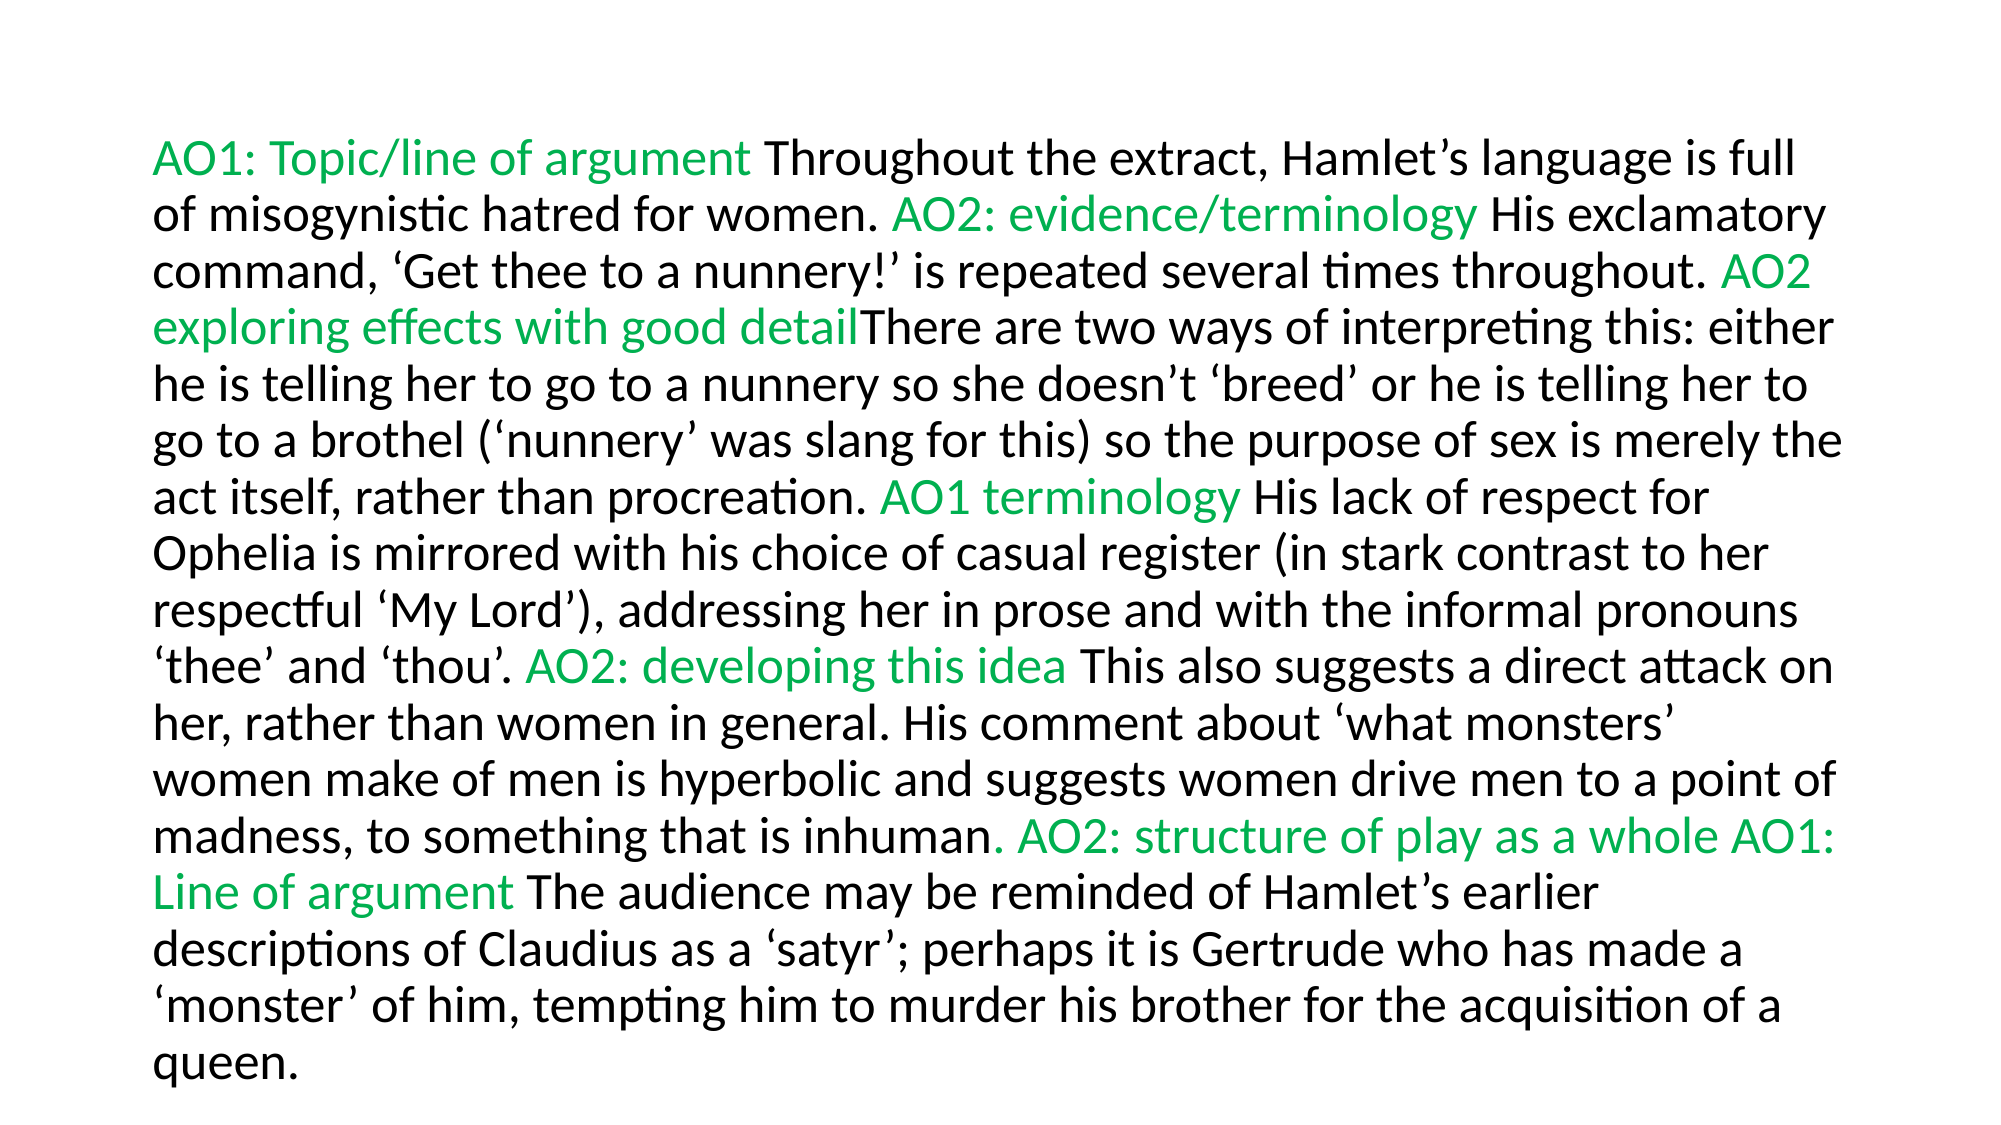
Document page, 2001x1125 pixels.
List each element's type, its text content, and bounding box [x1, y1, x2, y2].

list AO1: Topic/line of argument Throughout the extract, Hamlet’s language is full of misogynistic hatred for women. AO2: evidence/terminology His exclamatory command, ‘Get thee to a nunnery!’ is repeated several times throughout. AO2 exploring effects with good detailThere are two ways of interpreting this: either he is telling her to go to a nunnery so she doesn’t ‘breed’ or he is telling her to go to a brothel (‘nunnery’ was slang for this) so the purpose of sex is merely the act itself, rather than procreation. AO1 terminology His lack of respect for Ophelia is mirrored with his choice of casual register (in stark contrast to her respectful ‘My Lord’), addressing her in prose and with the informal pronouns ‘thee’ and ‘thou’. AO2: developing this idea This also suggests a direct attack on her, rather than women in general. His comment about ‘what monsters’ women make of men is hyperbolic and suggests women drive men to a point of madness, to something that is inhuman. AO2: structure of play as a whole AO1: Line of argument The audience may be reminded of Hamlet’s earlier descriptions of Claudius as a ‘satyr’; perhaps it is Gertrude who has made a ‘monster’ of him, tempting him to murder his brother for the acquisition of a queen. [137, 122, 1863, 1101]
